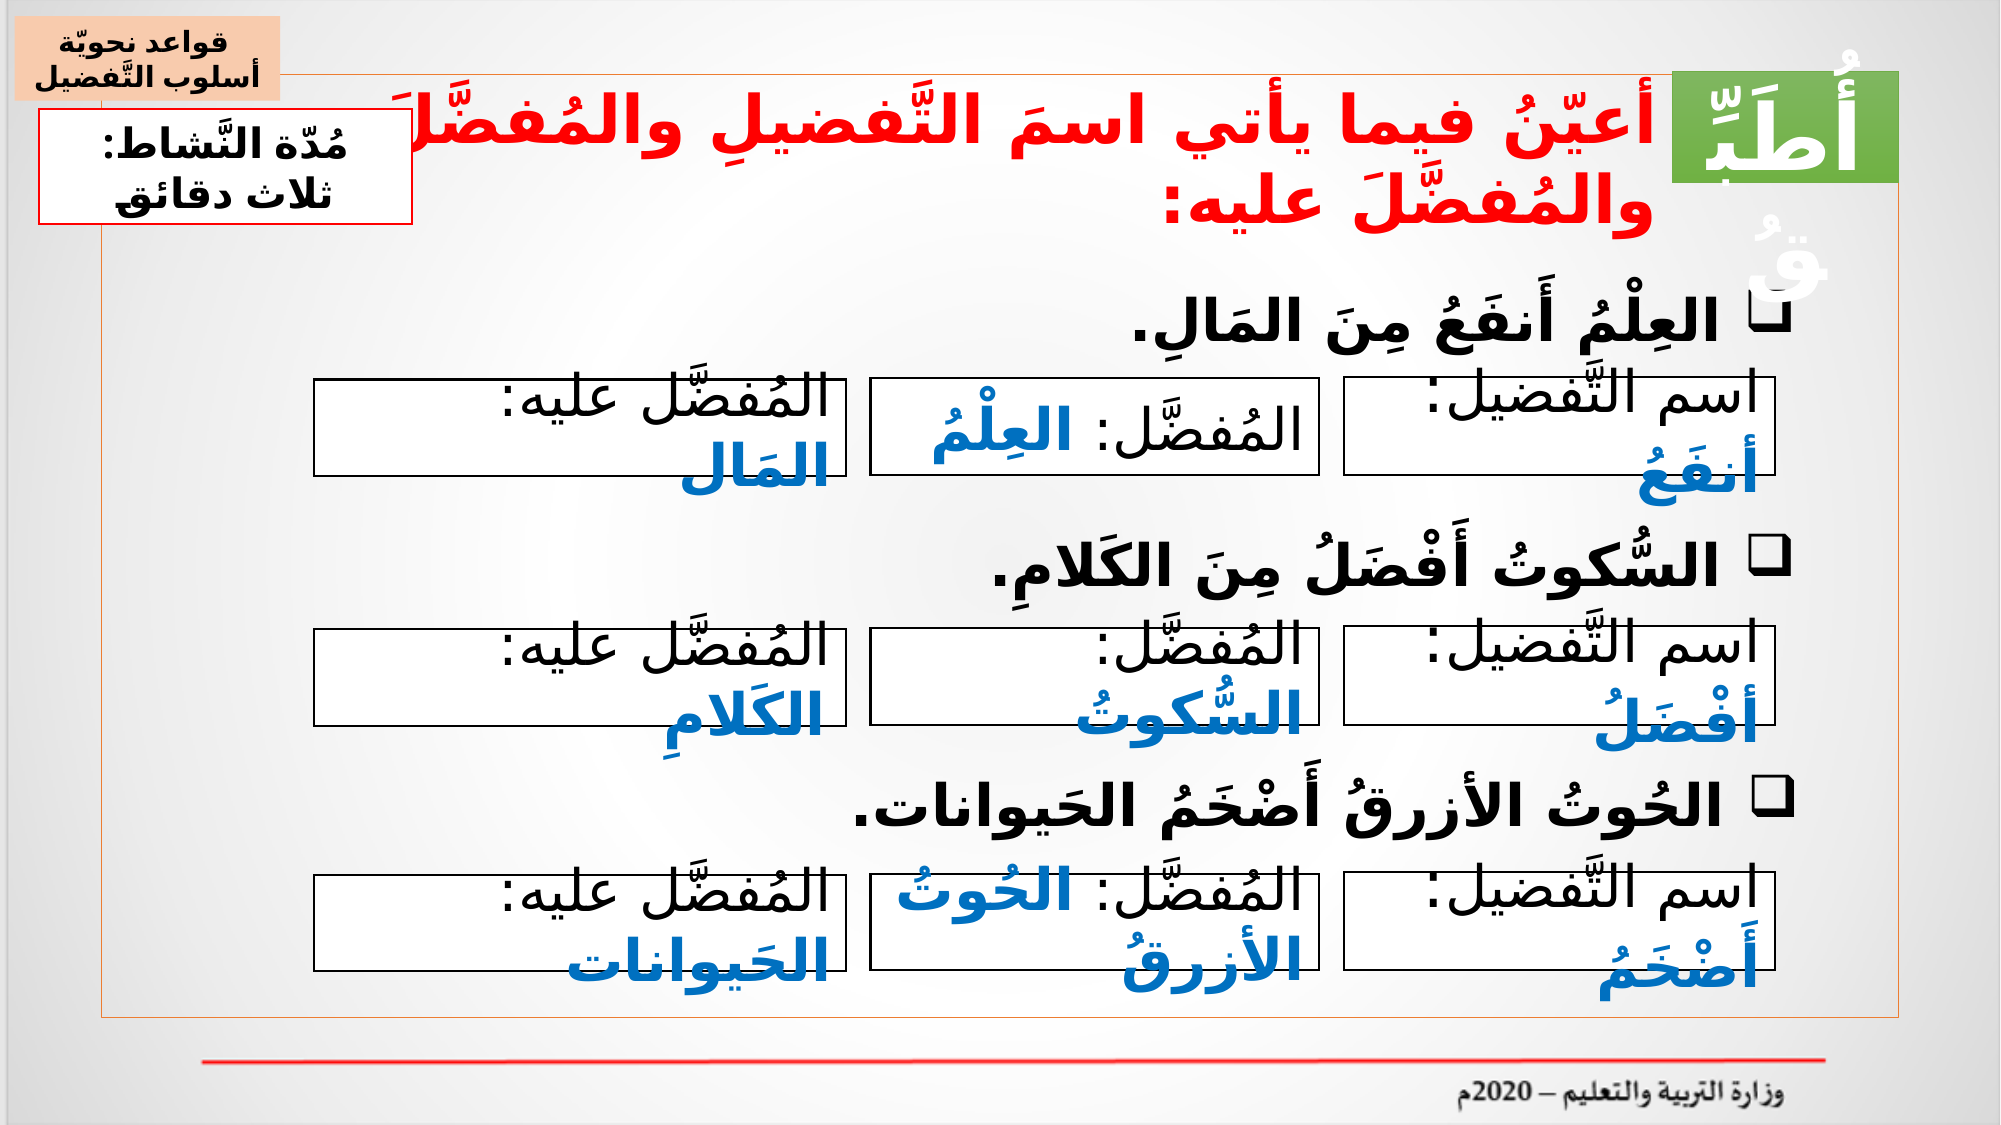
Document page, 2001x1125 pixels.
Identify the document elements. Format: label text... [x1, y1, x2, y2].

text_box المُفضَّل: السُّكوتُ [869, 627, 1320, 726]
text_box المُفضَّل عليه: المَال [313, 378, 847, 477]
text_box أُطَبِّقُ [1672, 71, 1899, 183]
text_box أعيّنُ فيما يأتي اسمَ التَّفضيلِ والمُفضَّلَ والمُفضَّلَ عليه: [160, 100, 1673, 214]
text_box [281, 74, 1672, 100]
text_box السُّكوتُ أَفْضَلُ مِنَ الكَلامِ. [160, 506, 1812, 620]
text_box اسم التَّفضيل: أَضْخَمُ [1343, 871, 1776, 971]
picture [0, 0, 2001, 1125]
text_box المُفضَّل عليه: الحَيوانات [313, 874, 847, 972]
text_box [101, 183, 1899, 1018]
text_box المُفضَّل: الحُوتُ الأزرقُ [869, 873, 1320, 971]
text_box قواعد نحويّة أسلوب التَّفضيل [14, 16, 281, 101]
text_box العِلْمُ أَنفَعُ مِنَ المَالِ. [160, 262, 1812, 375]
text_box المُفضَّل: العِلْمُ [869, 377, 1320, 476]
text_box الحُوتُ الأزرقُ أَضْخَمُ الحَيوانات. [163, 747, 1815, 860]
text_box [101, 101, 160, 108]
text_box المُفضَّل عليه: الكَلامِ [313, 628, 847, 727]
text_box اسم التَّفضيل: أفْضَلُ [1343, 625, 1776, 726]
text_box اسم التَّفضيل: أنفَعُ [1343, 376, 1776, 476]
text_box مُدّة النَّشاط: ثلاث دقائق [38, 108, 413, 225]
